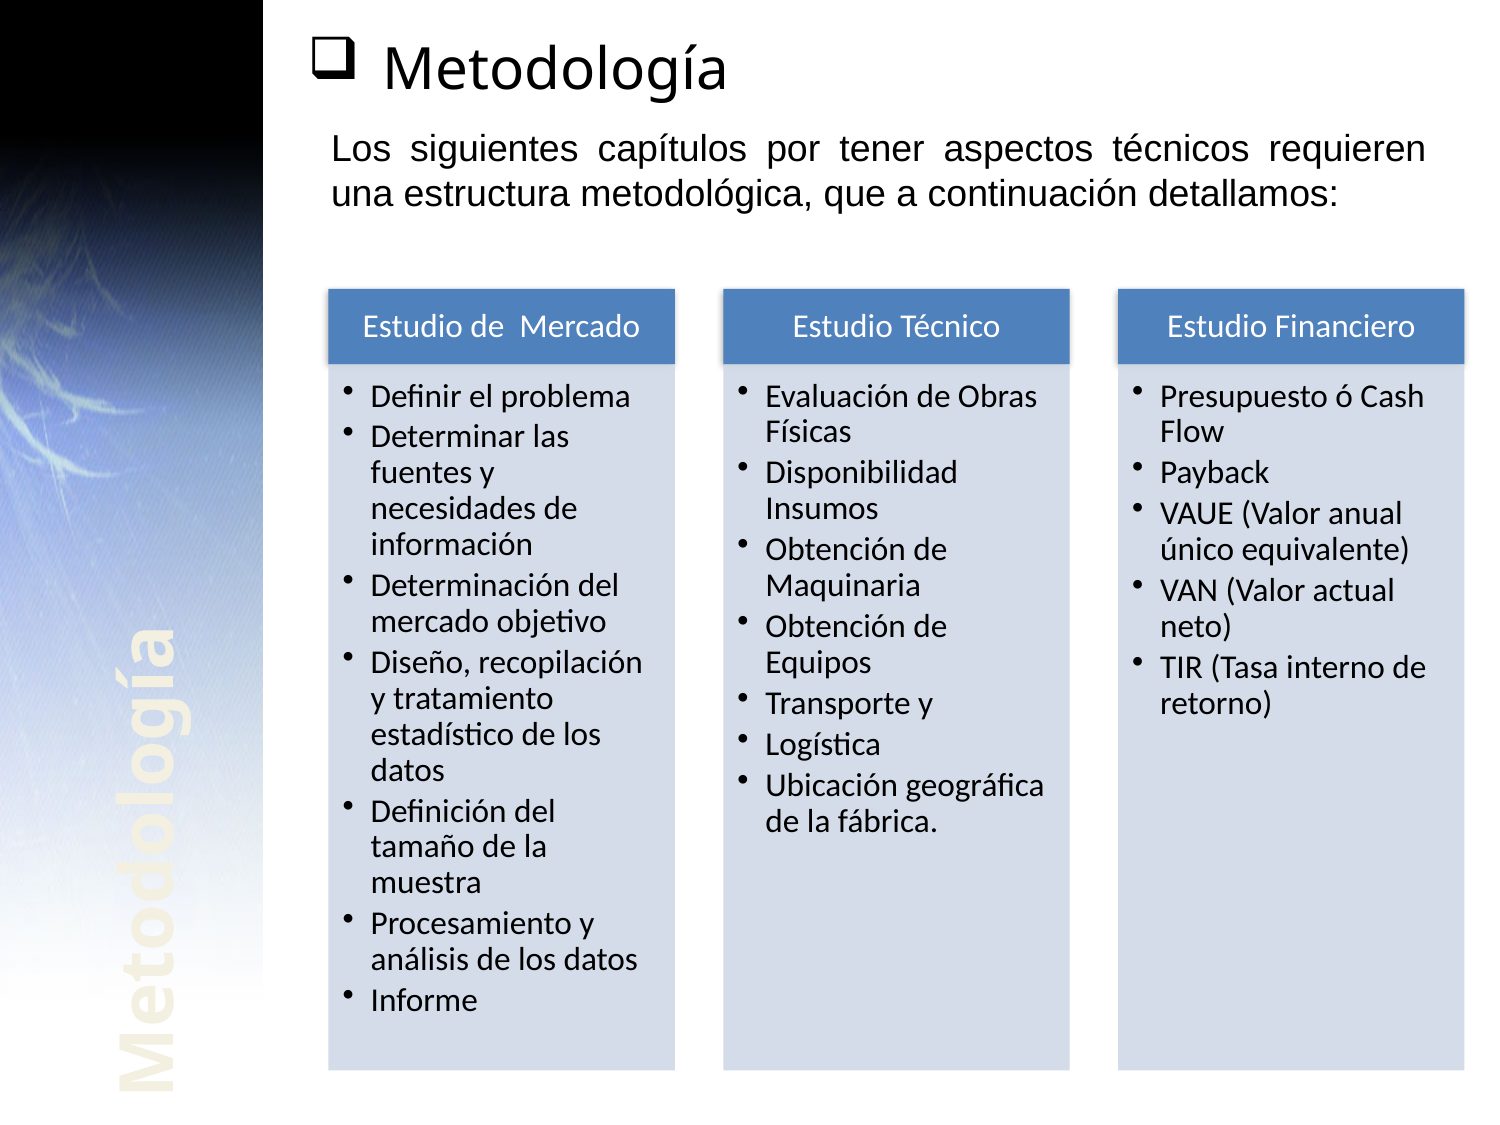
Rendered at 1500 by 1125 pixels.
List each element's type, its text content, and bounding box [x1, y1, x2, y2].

text_box Metodología [292, 23, 814, 389]
text_box Los siguientes capítulos por tener aspectos técnicos requieren una estructura metodológica, que a continuación detallamos: [316, 116, 1442, 222]
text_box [327, 234, 1466, 1125]
picture [0, 0, 263, 1125]
